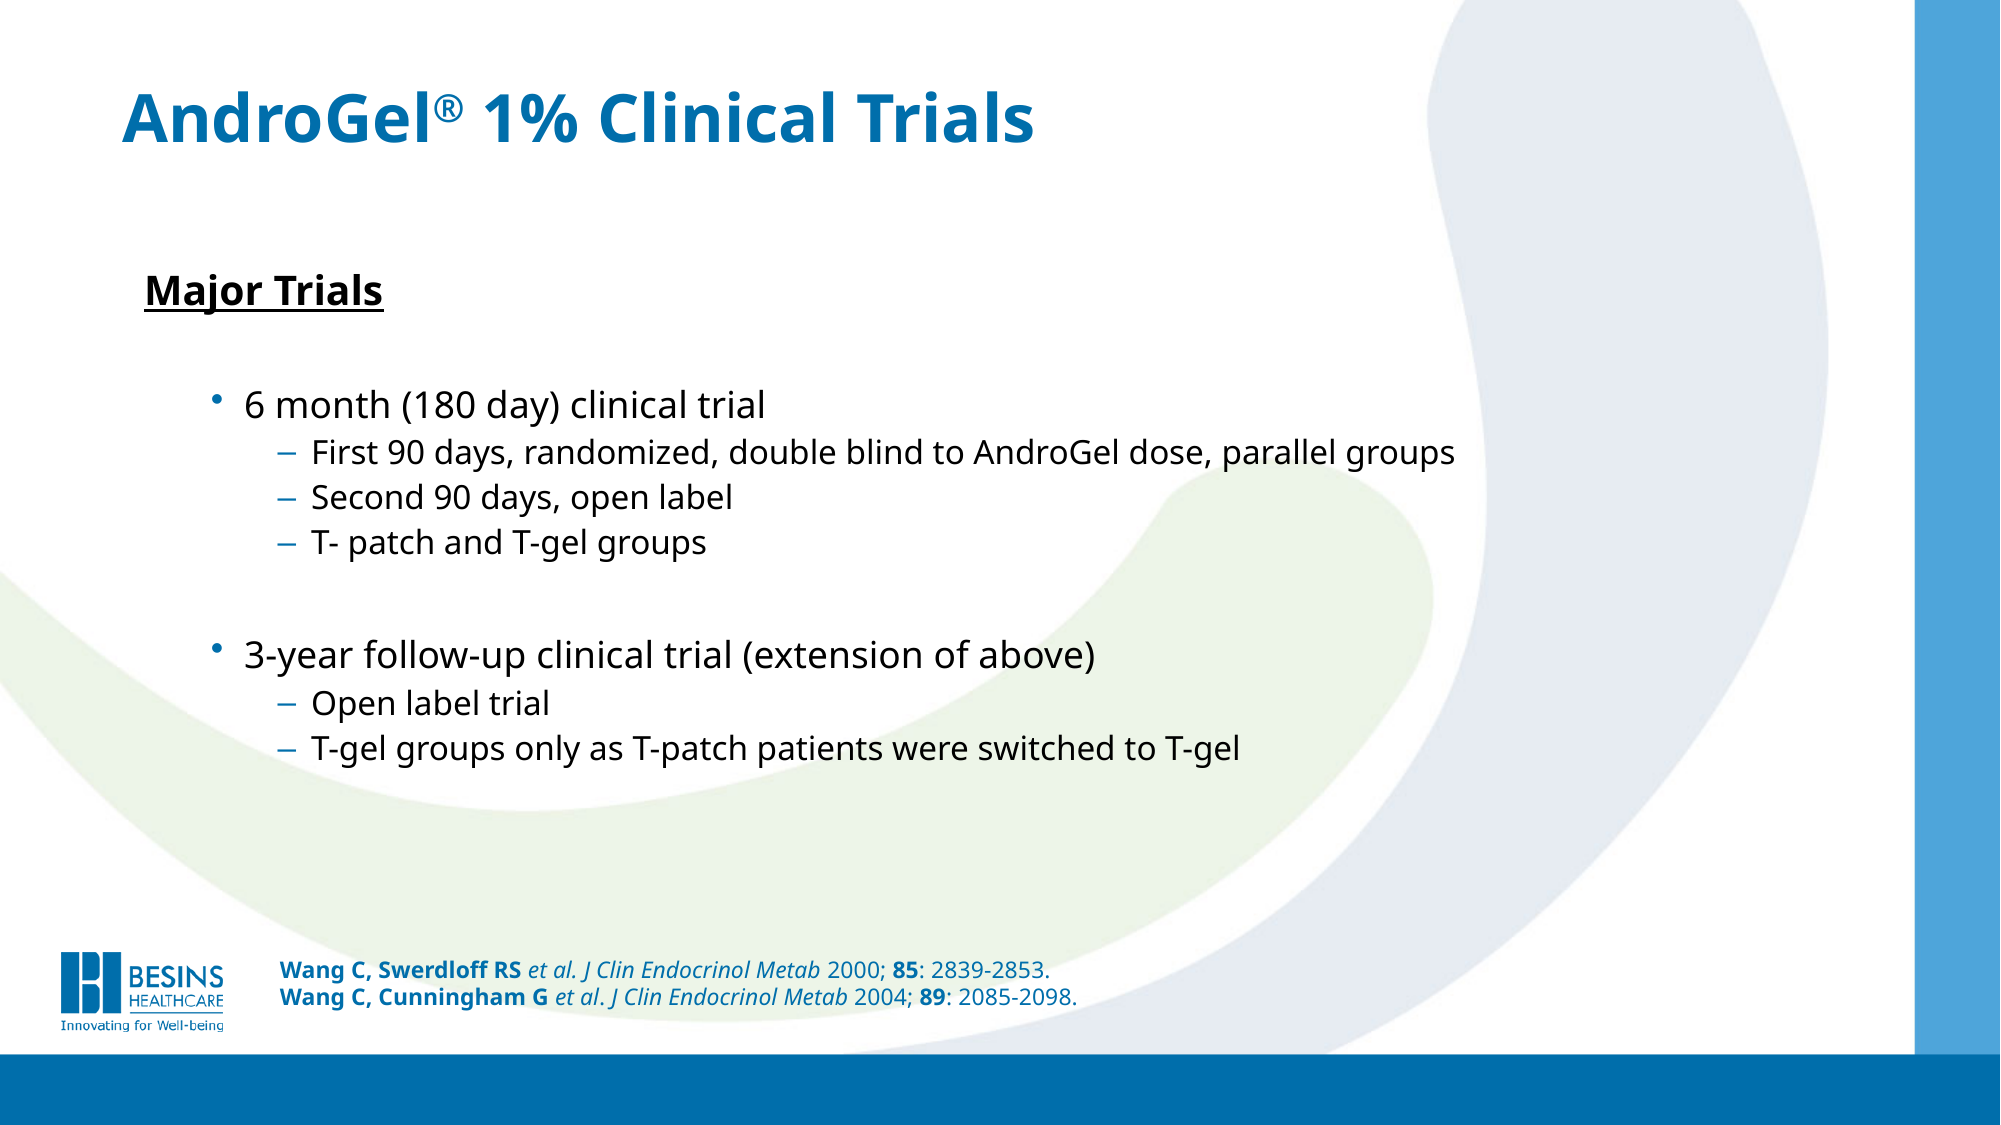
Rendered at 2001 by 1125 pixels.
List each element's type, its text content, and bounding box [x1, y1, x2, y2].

picture [0, 0, 2000, 1125]
title AndroGel® 1% Clinical Trials [107, 61, 1855, 182]
text_box Wang C, Swerdloff RS et al. J Clin Endocrinol Metab 2000; 85: 2839-2853. Wang C, Cunningham G et al. J Clin Endocrinol Metab 2004; 89: 2085-2098. [265, 947, 1258, 1018]
list Major Trials 6 month (180 day) clinical trial First 90 days, randomized, double blind to AndroGel dose, parallel groups Second 90 days, open label T- patch and T-gel groups 3-year follow-up clinical trial (extension of above) Open label trial T-gel groups only as T-patch patients were switched to T-gel [129, 263, 1871, 779]
